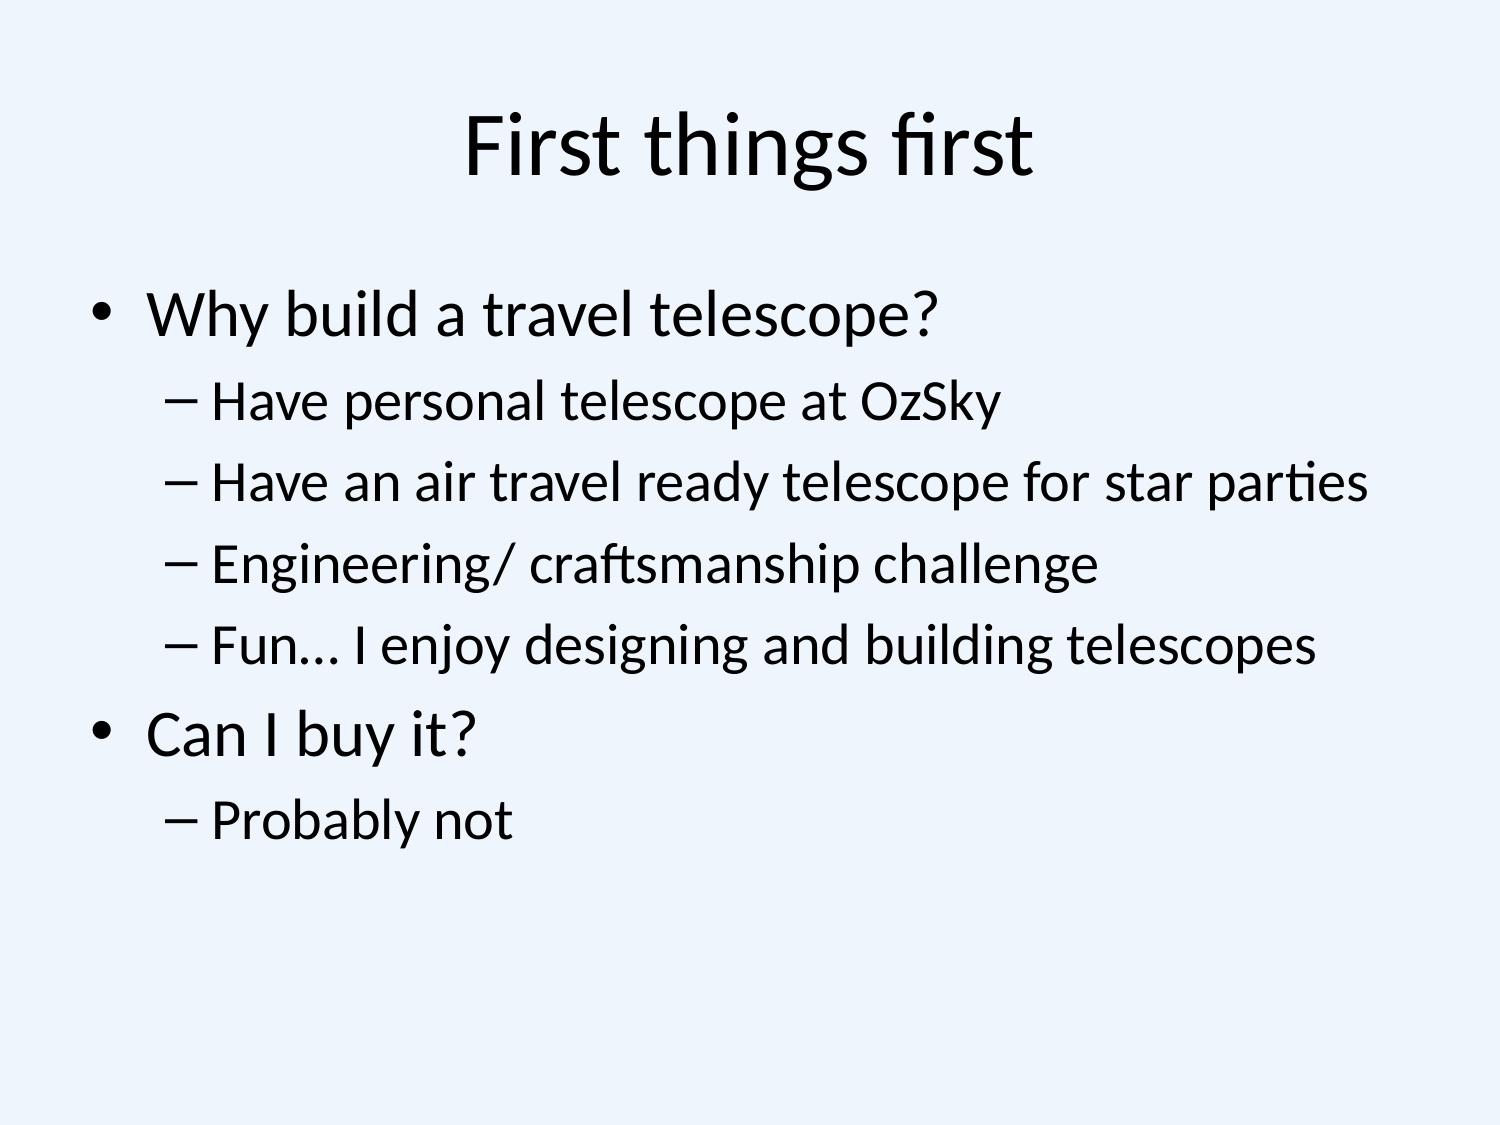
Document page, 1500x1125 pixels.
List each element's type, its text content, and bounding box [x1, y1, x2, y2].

title First things first [75, 45, 1425, 233]
list Why build a travel telescope? Have personal telescope at OzSky Have an air travel ready telescope for star parties Engineering/ craftsmanship challenge Fun… I enjoy designing and building telescopes Can I buy it? Probably not [75, 262, 1425, 1005]
